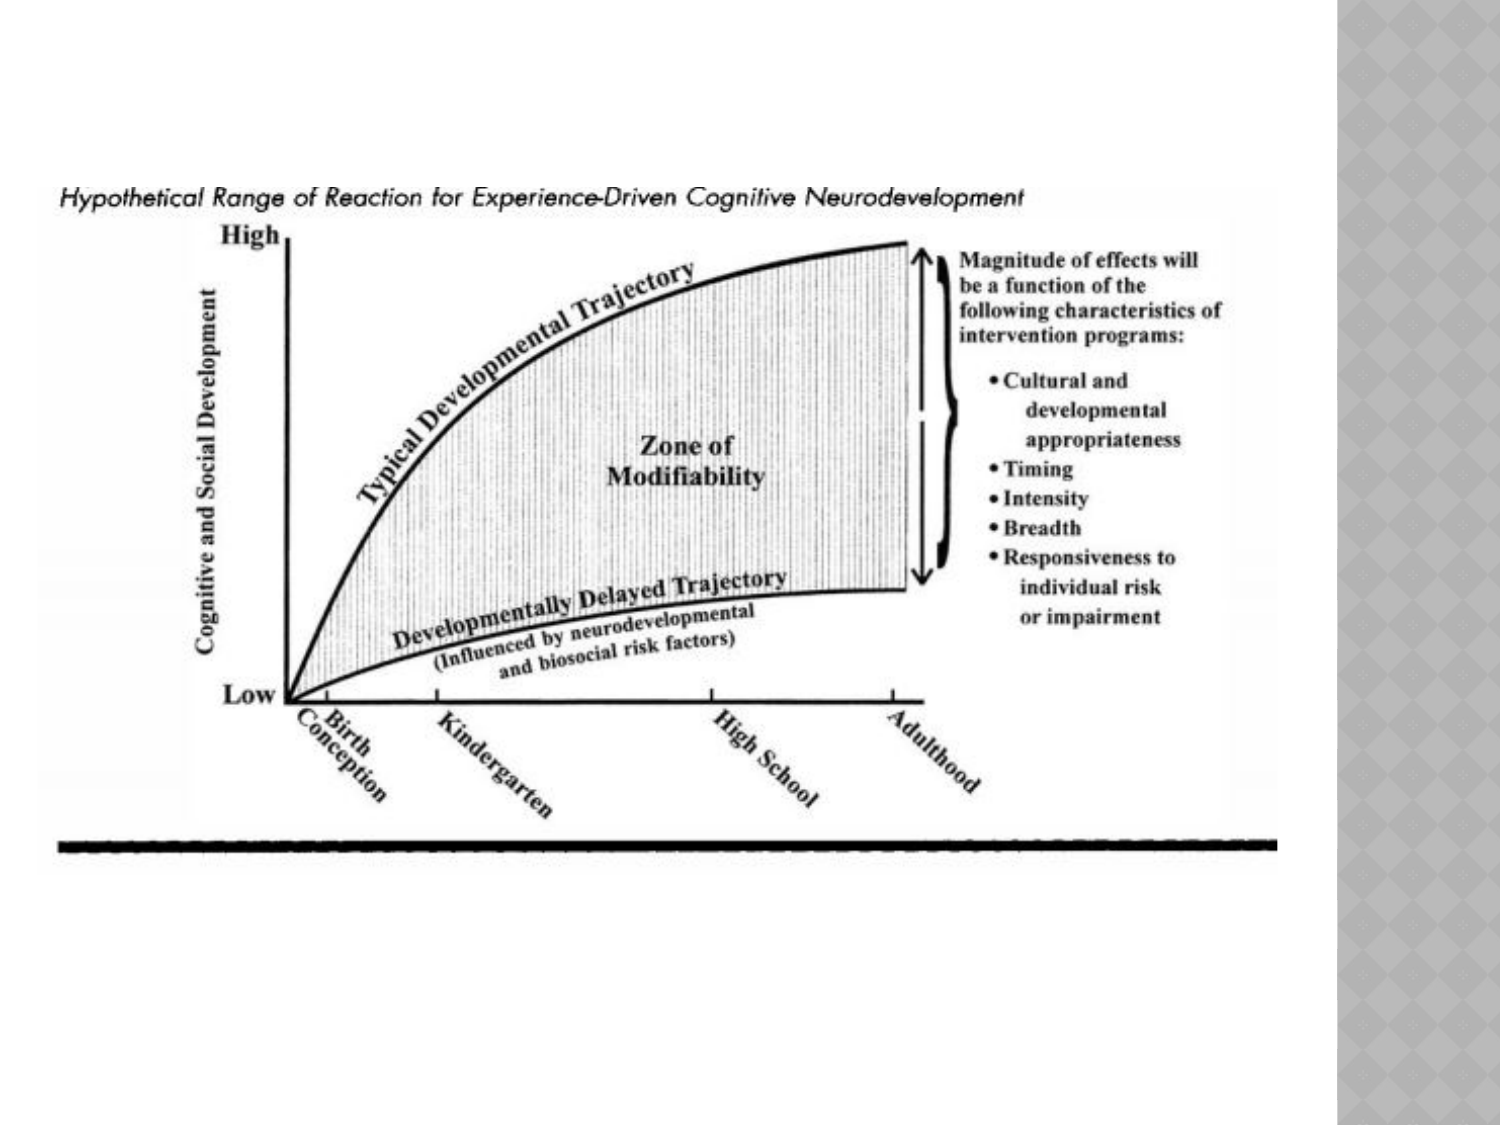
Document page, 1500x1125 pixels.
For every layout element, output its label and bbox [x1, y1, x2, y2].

list [37, 186, 1278, 876]
